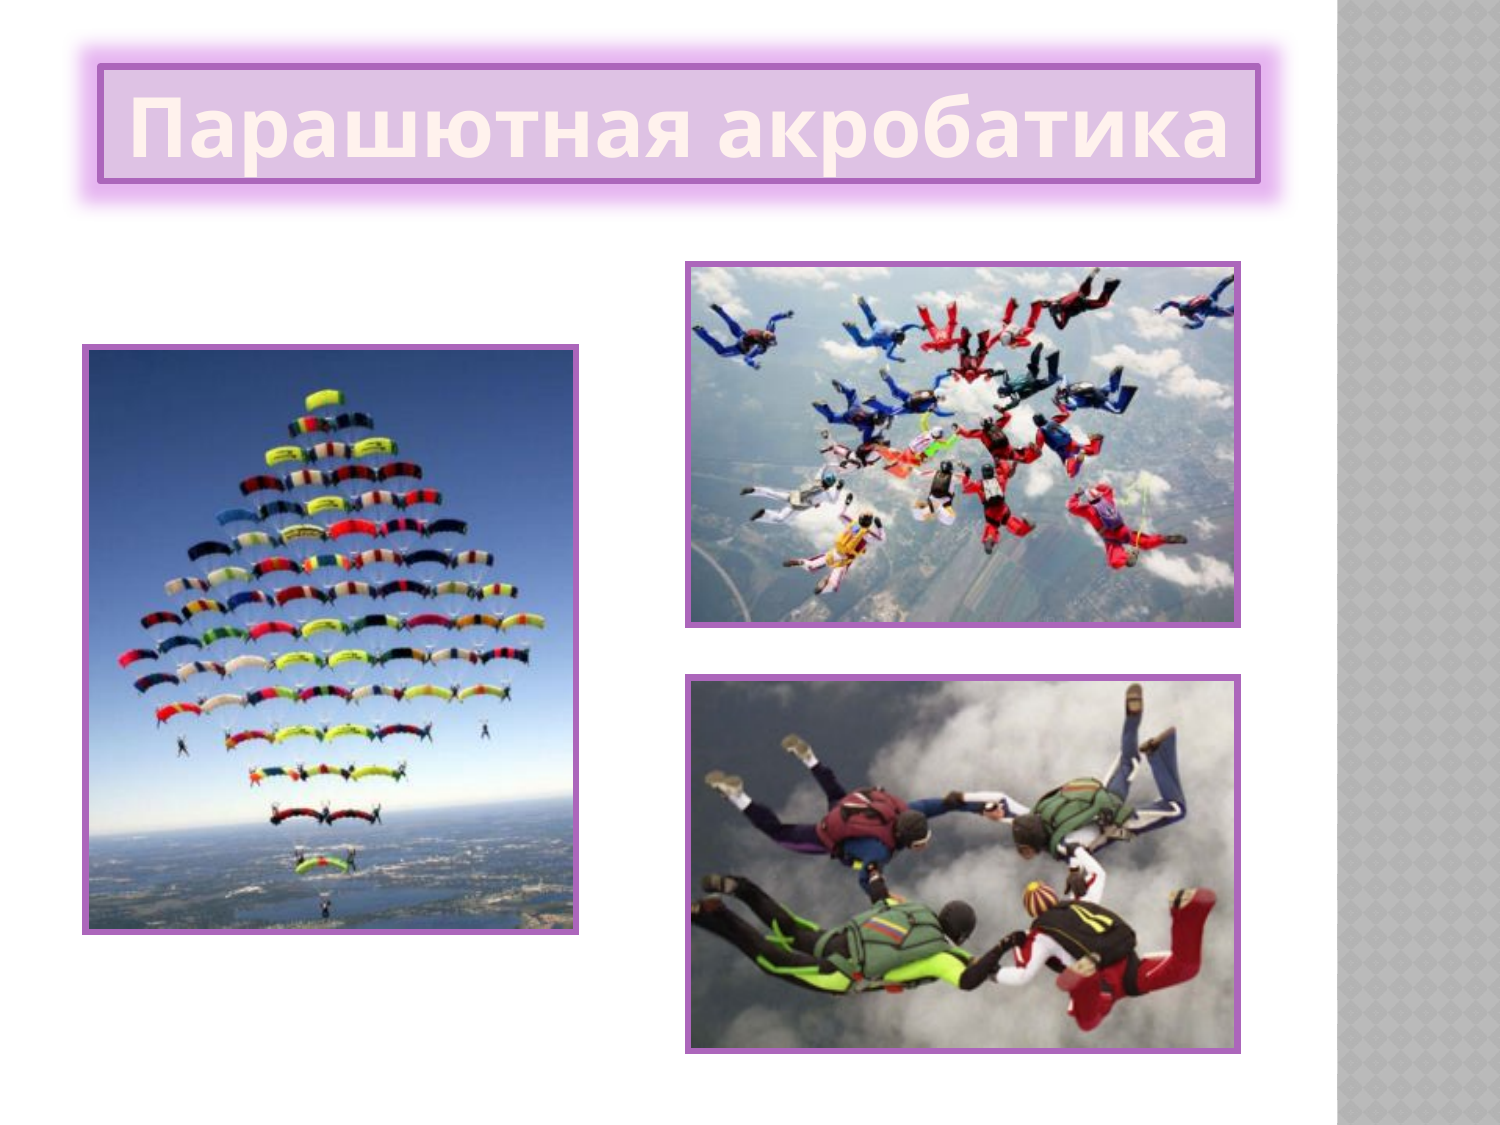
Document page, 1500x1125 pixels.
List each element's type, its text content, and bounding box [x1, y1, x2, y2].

picture [88, 349, 574, 929]
text_box Парашютная акробатика [97, 63, 1261, 184]
picture [690, 680, 1235, 1049]
picture [690, 266, 1235, 622]
